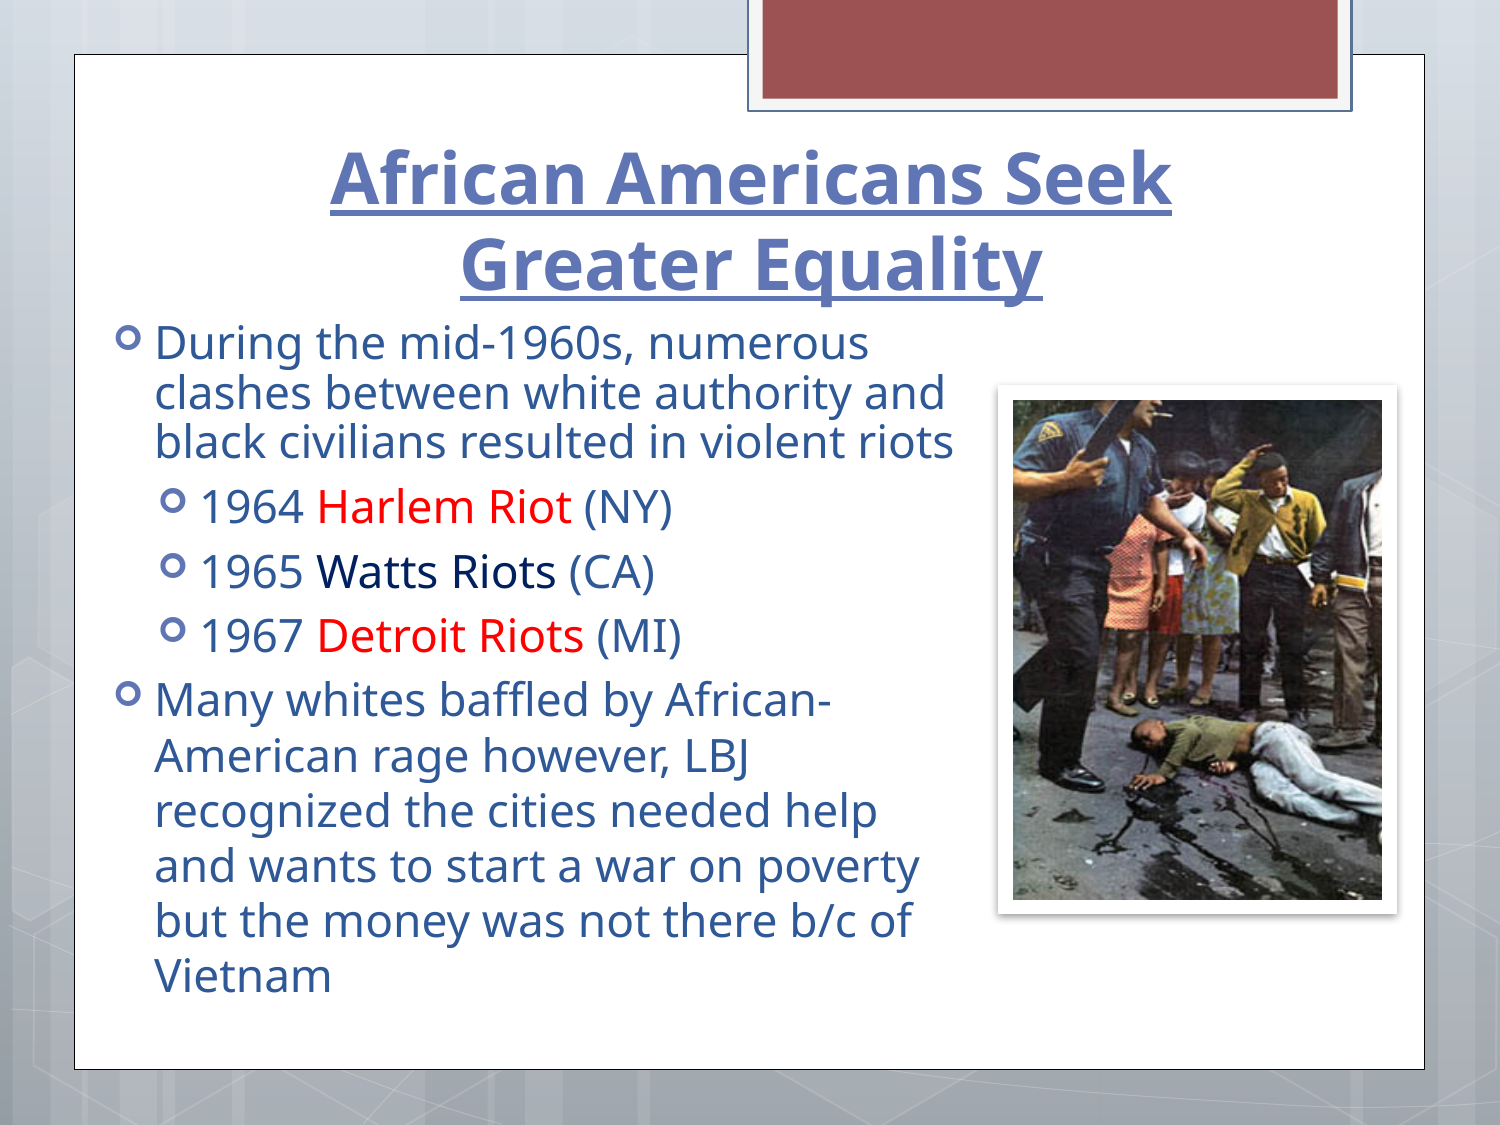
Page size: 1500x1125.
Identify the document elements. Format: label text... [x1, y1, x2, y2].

list During the mid-1960s, numerous clashes between white authority and black civilians resulted in violent riots 1964 Harlem Riot (NY) 1965 Watts Riots (CA) 1967 Detroit Riots (MI) Many whites baffled by African-American rage however, LBJ recognized the cities needed help and wants to start a war on poverty but the money was not there b/c of Vietnam [87, 312, 975, 1050]
title African Americans Seek Greater Equality [174, 125, 1328, 313]
picture [1012, 399, 1383, 901]
